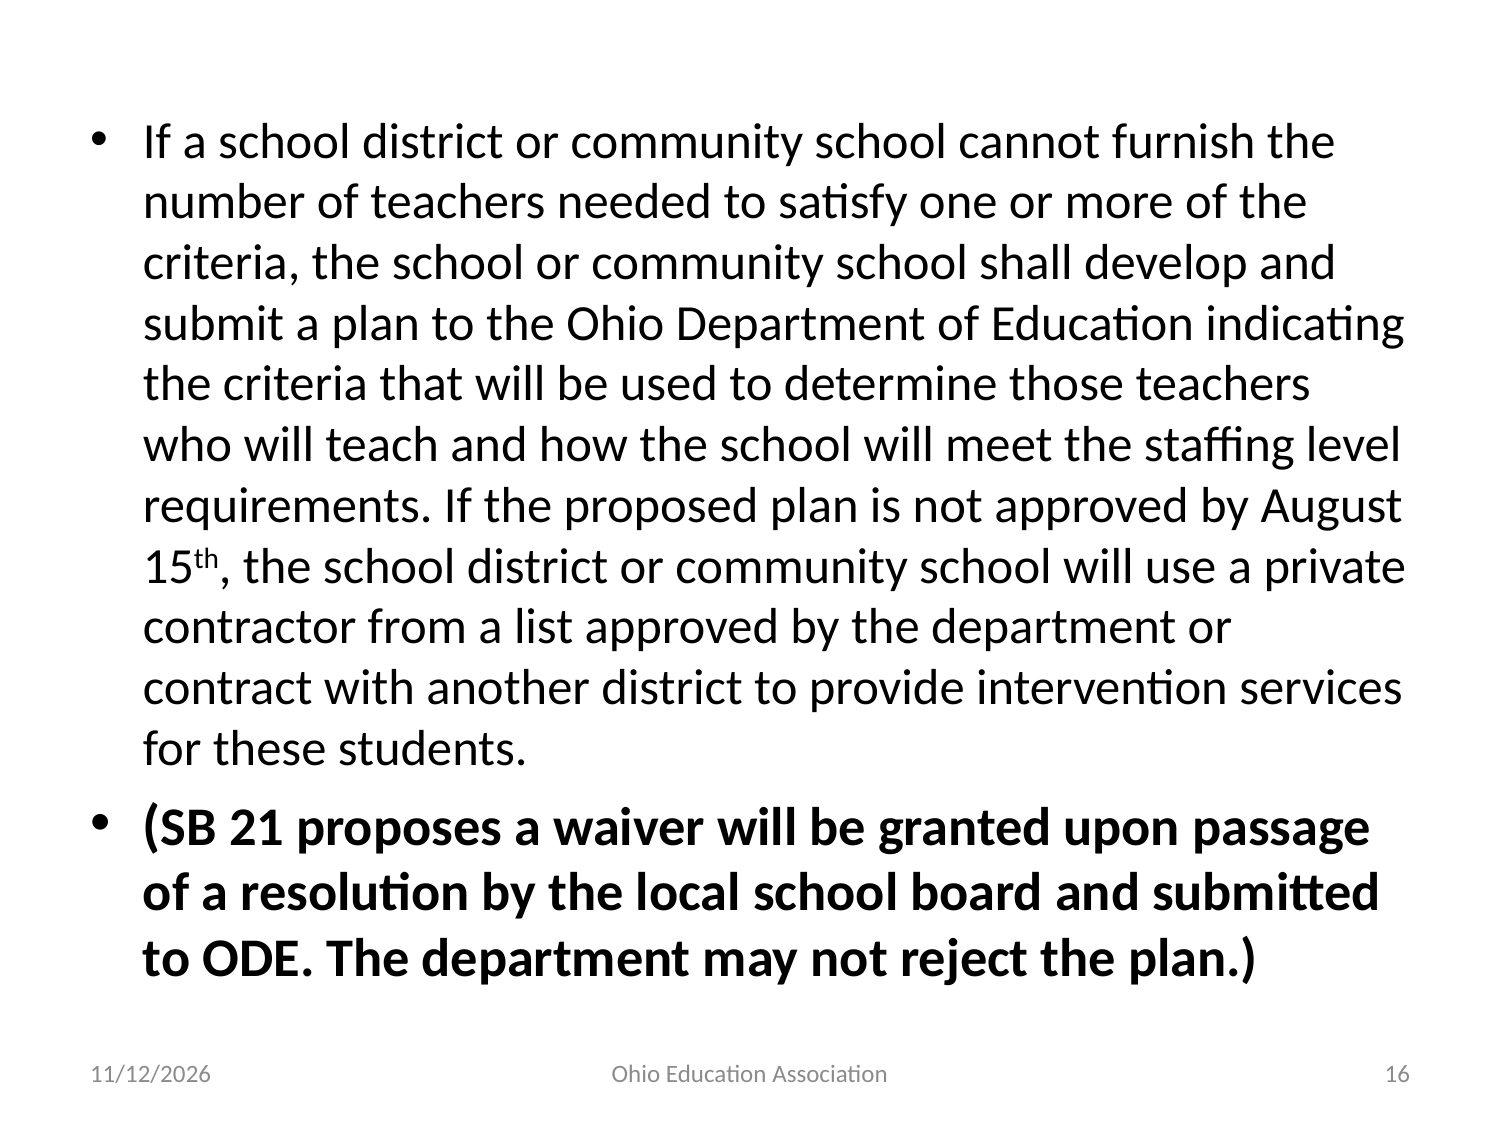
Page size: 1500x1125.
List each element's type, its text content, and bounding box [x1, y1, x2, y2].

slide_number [75, 1042, 425, 1103]
list If a school district or community school cannot furnish the number of teachers needed to satisfy one or more of the criteria, the school or community school shall develop and submit a plan to the Ohio Department of Education indicating the criteria that will be used to determine those teachers who will teach and how the school will meet the staffing level requirements. If the proposed plan is not approved by August 15th, the school district or community school will use a private contractor from a list approved by the department or contract with another district to provide intervention services for these students. (SB 21 proposes a waiver will be granted upon passage of a resolution by the local school board and submitted to ODE. The department may not reject the plan.) [75, 99, 1425, 1050]
slide_number 16 [1074, 1042, 1425, 1103]
footer Ohio Education Association [512, 1042, 988, 1103]
